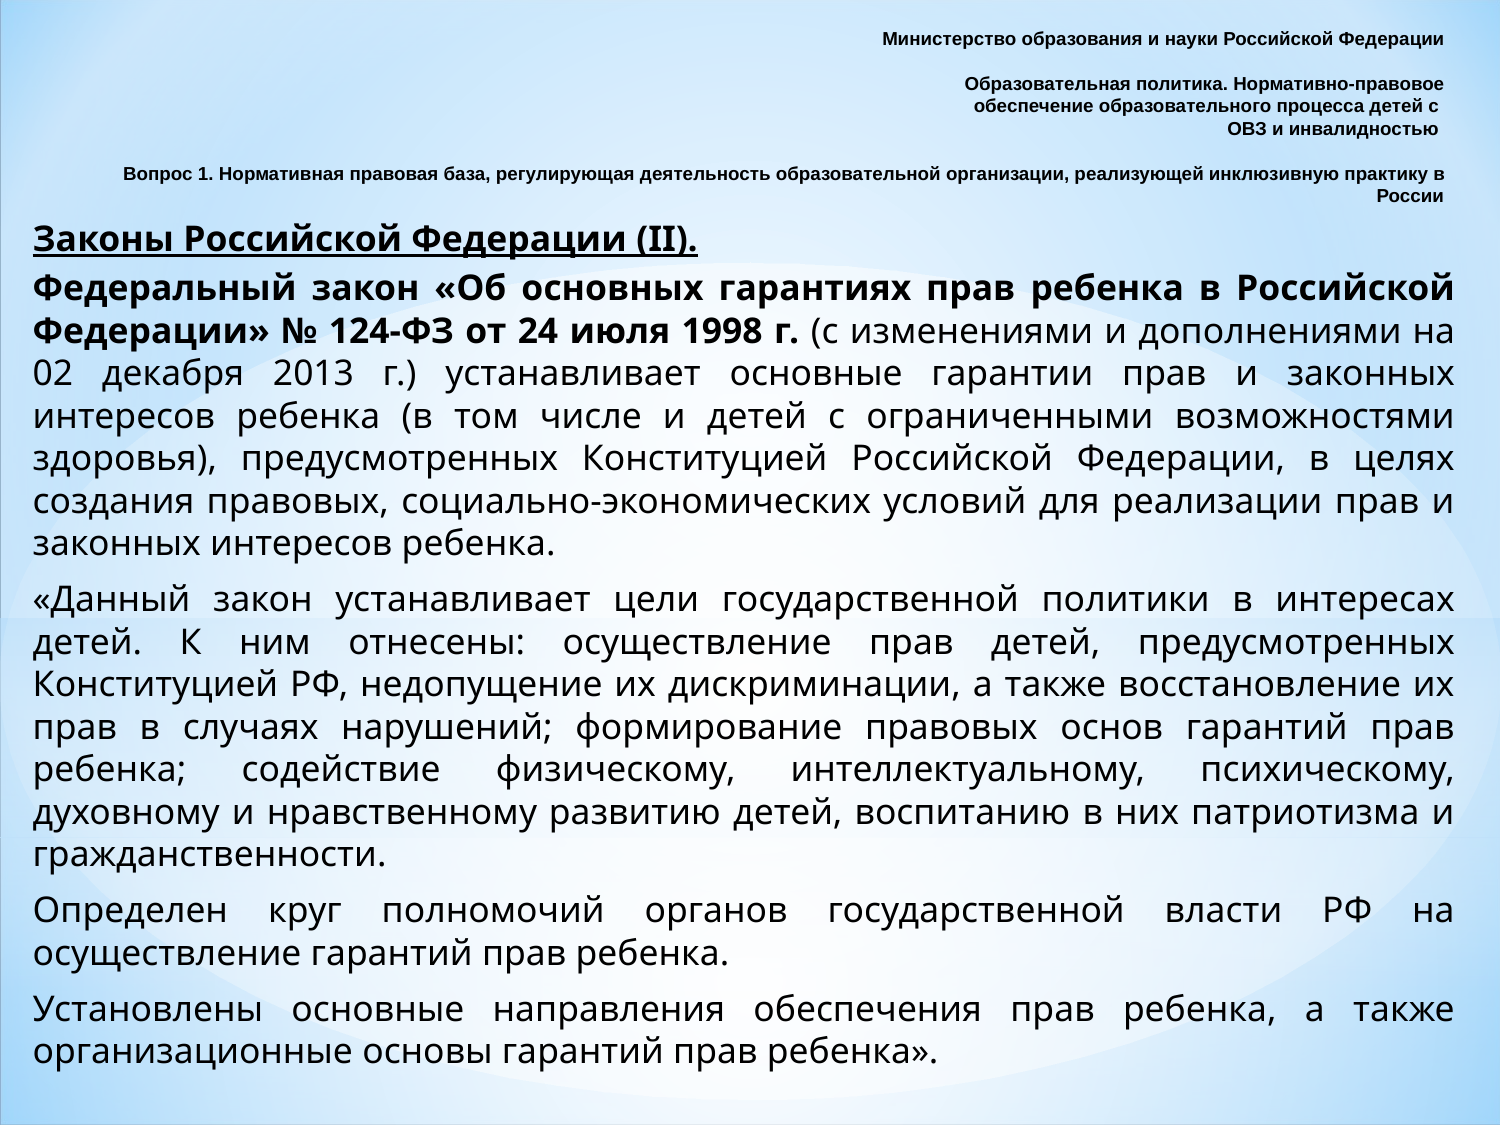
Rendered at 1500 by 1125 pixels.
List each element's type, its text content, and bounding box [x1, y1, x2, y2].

title Министерство образования и науки Российской Федерации Образовательная политика. Нормативно-правовое обеспечение образовательного процесса детей с ОВЗ и инвалидностью Вопрос 1. Нормативная правовая база, регулирующая деятельность образовательной организации, реализующей инклюзивную практику в России [33, 19, 1459, 197]
list Законы Российской Федерации (II). Федеральный закон «Об основных гарантиях прав ребенка в Российской Федерации» № 124-ФЗ от 24 июля 1998 г. (с изменениями и дополнениями на 02 декабря 2013 г.) устанавливает основные гарантии прав и законных интересов ребенка (в том числе и детей с ограниченными возможностями здоровья), предусмотренных Конституцией Российской Федерации, в целях создания правовых, социально-экономических условий для реализации прав и законных интересов ребенка. «Данный закон устанавливает цели государственной политики в интересах детей. К ним отнесены: осуществление прав детей, предусмотренных Конституцией РФ, недопущение их дискриминации, а также восстановление их прав в случаях нарушений; формирование правовых основ гарантий прав ребенка; содействие физическому, интеллектуальному, психическому, духовному и нравственному развитию детей, воспитанию в них патриотизма и гражданственности. Определен круг полномочий органов государственной власти РФ на осуществление гарантий прав ребенка. Установлены основные направления обеспечения прав ребенка, а также организационные основы гарантий прав ребенка». [17, 208, 1471, 1009]
